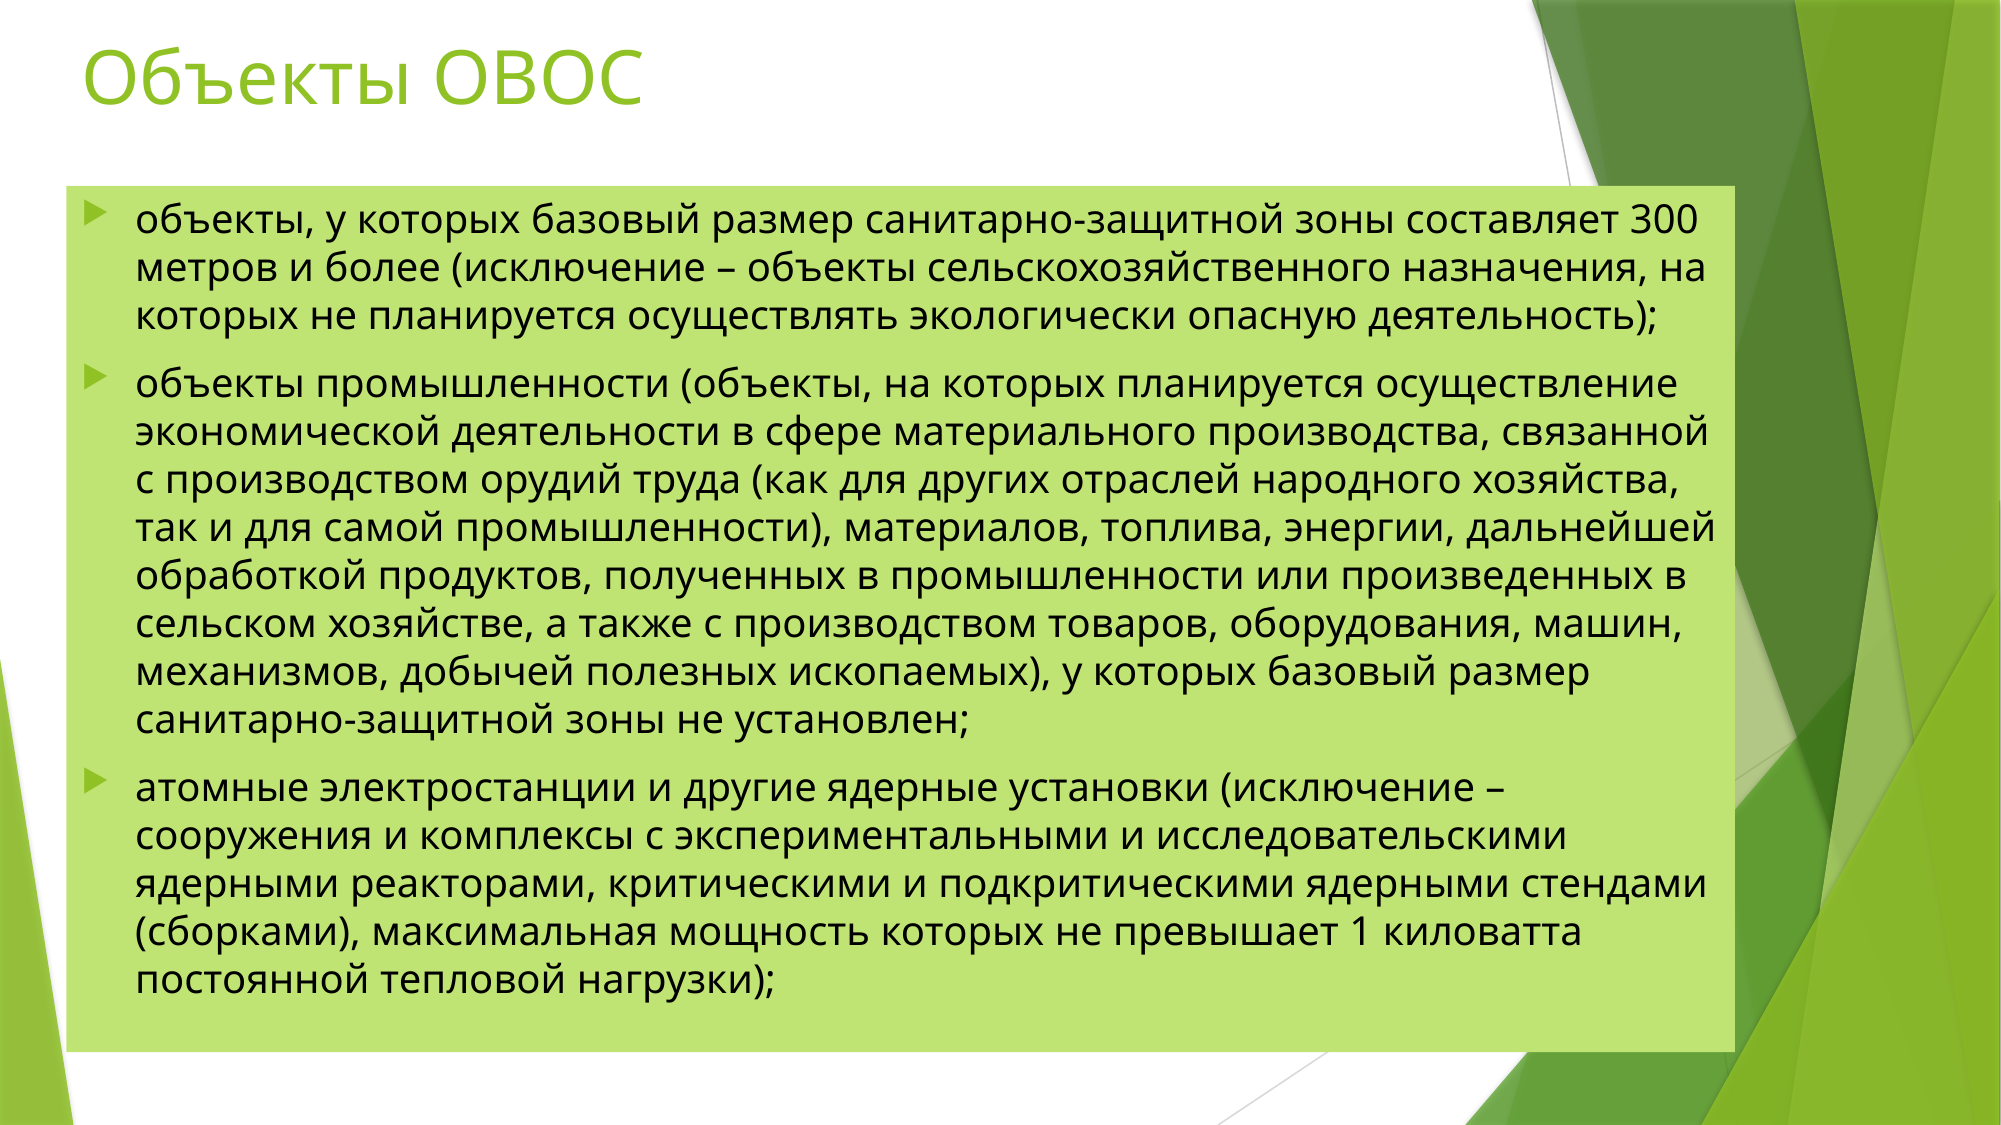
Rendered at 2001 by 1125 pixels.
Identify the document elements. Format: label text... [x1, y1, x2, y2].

list объекты, у которых базовый размер санитарно-защитной зоны составляет 300 метров и более (исключение – объекты сельскохозяйственного назначения, на которых не планируется осуществлять экологически опасную деятельность); объекты промышленности (объекты, на которых планируется осуществление экономической деятельности в сфере материального производства, связанной с производством орудий труда (как для других отраслей народного хозяйства, так и для самой промышленности), материалов, топлива, энергии, дальнейшей обработкой продуктов, полученных в промышленности или произведенных в сельском хозяйстве, а также с производством товаров, оборудования, машин, механизмов, добычей полезных ископаемых), у которых базовый размер санитарно-защитной зоны не установлен; атомные электростанции и другие ядерные установки (исключение – сооружения и комплексы с экспериментальными и исследовательскими ядерными реакторами, критическими и подкритическими ядерными стендами (сборками), максимальная мощность которых не превышает 1 киловатта постоянной тепловой нагрузки); [66, 185, 1735, 1053]
title Объекты ОВОС [66, 21, 1477, 185]
